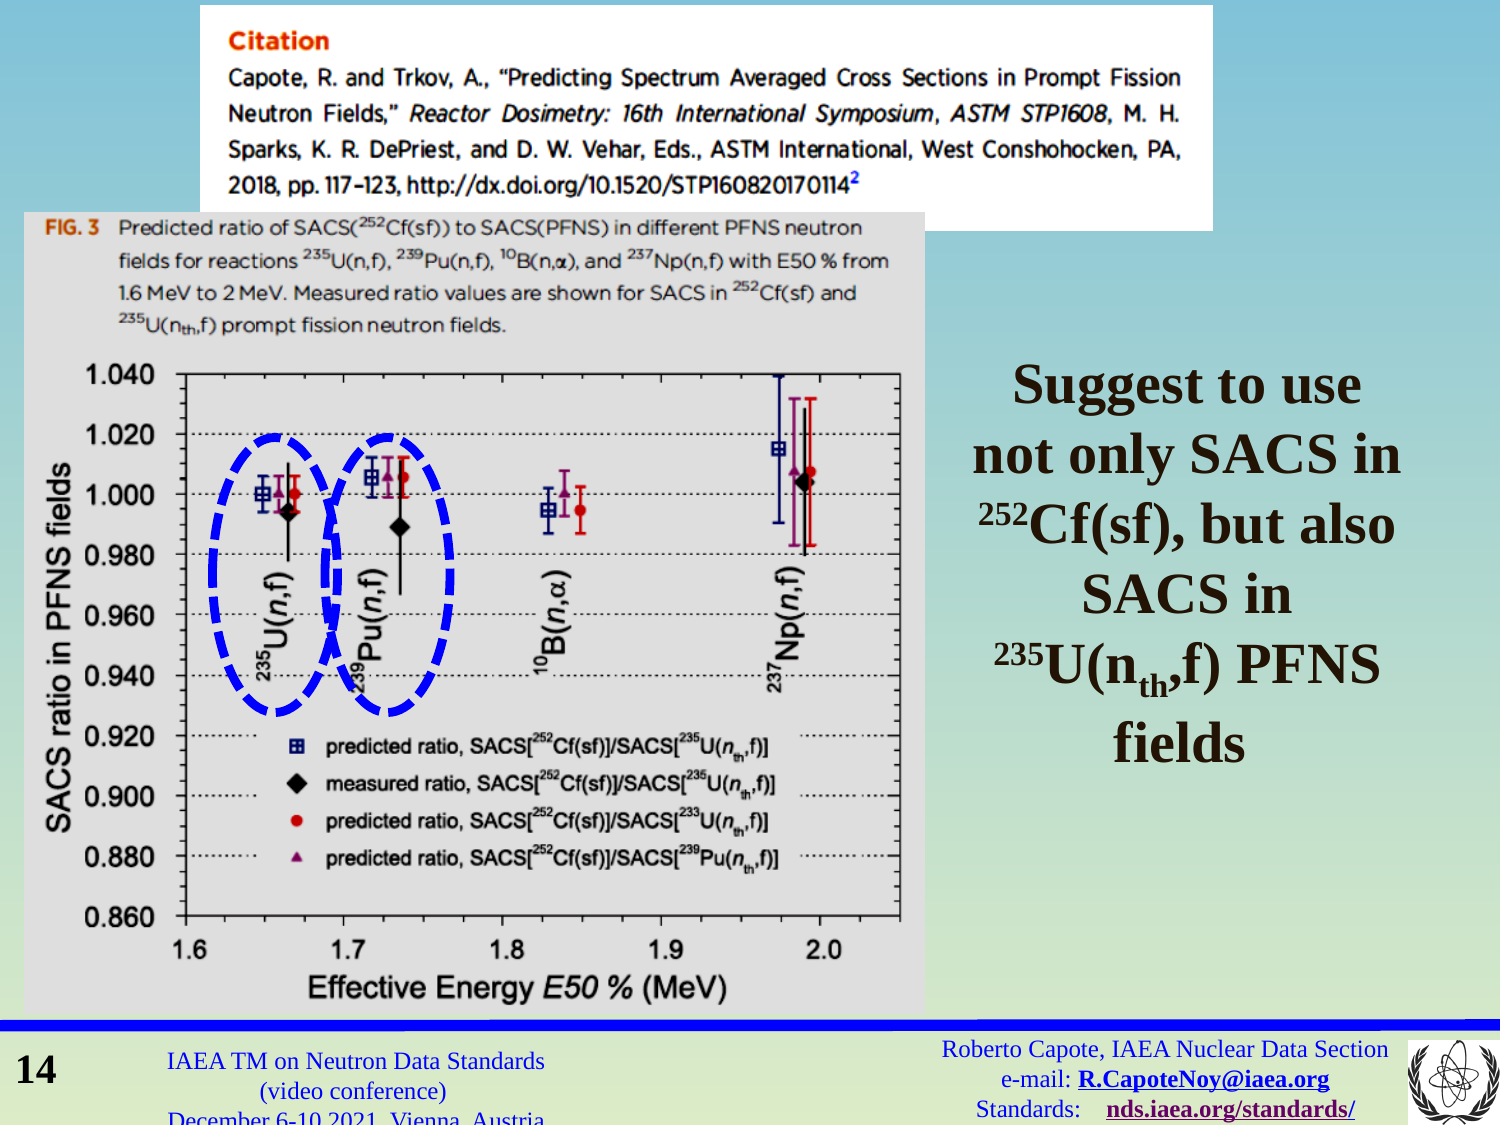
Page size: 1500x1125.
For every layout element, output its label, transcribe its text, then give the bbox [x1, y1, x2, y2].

picture [24, 5, 1213, 1015]
text_box Suggest to use not only SACS in 252Cf(sf), but also SACS in 235U(nth,f) PFNS fields [950, 337, 1425, 782]
picture [1408, 1040, 1500, 1125]
